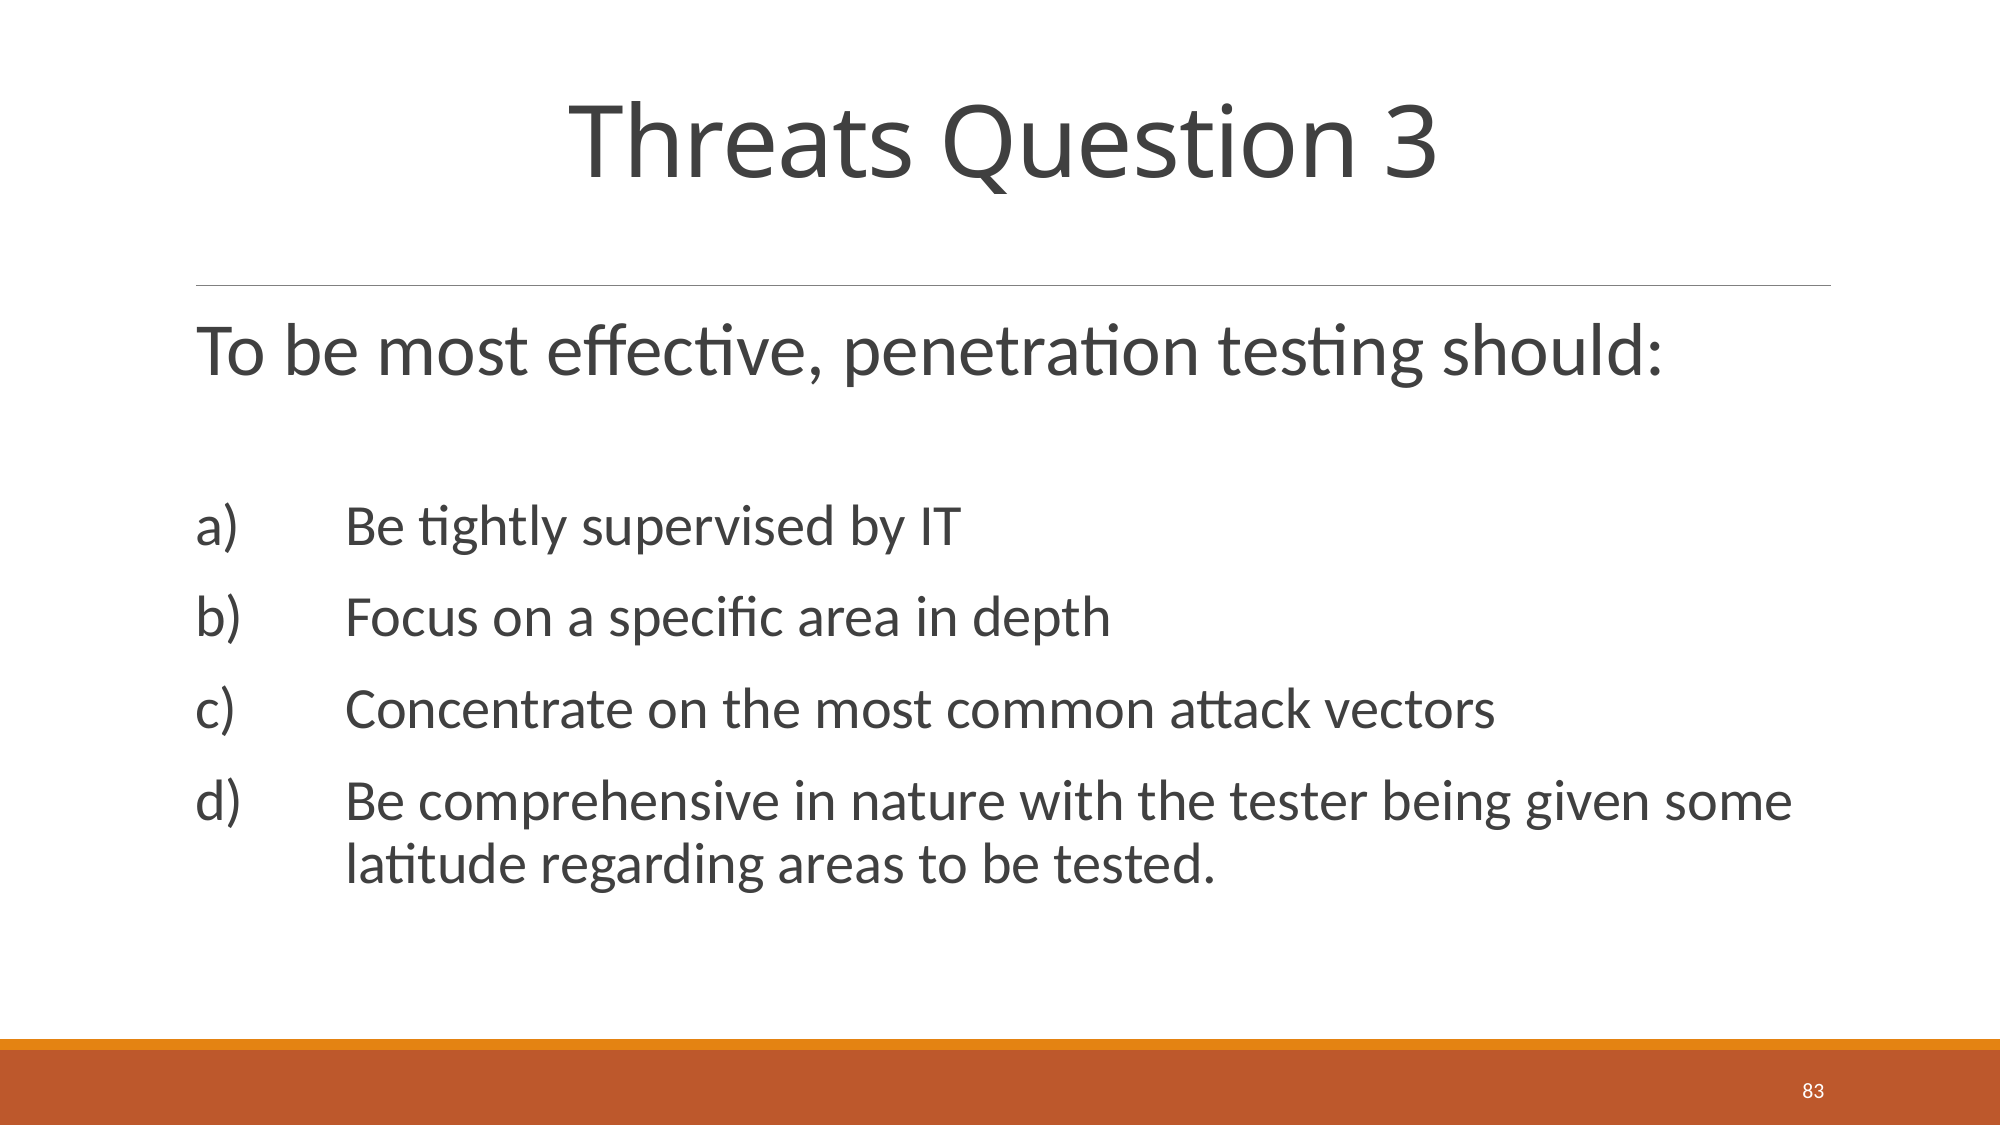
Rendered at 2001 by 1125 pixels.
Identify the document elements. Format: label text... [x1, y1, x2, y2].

list To be most effective, penetration testing should: a) Be tightly supervised by IT b) Focus on a specific area in depth c) Concentrate on the most common attack vectors d) Be comprehensive in nature with the tester being given some latitude regarding areas to be tested. [180, 302, 1830, 963]
slide_number 83 [1624, 1059, 1840, 1120]
title Threats Question 3 [180, 47, 1830, 206]
